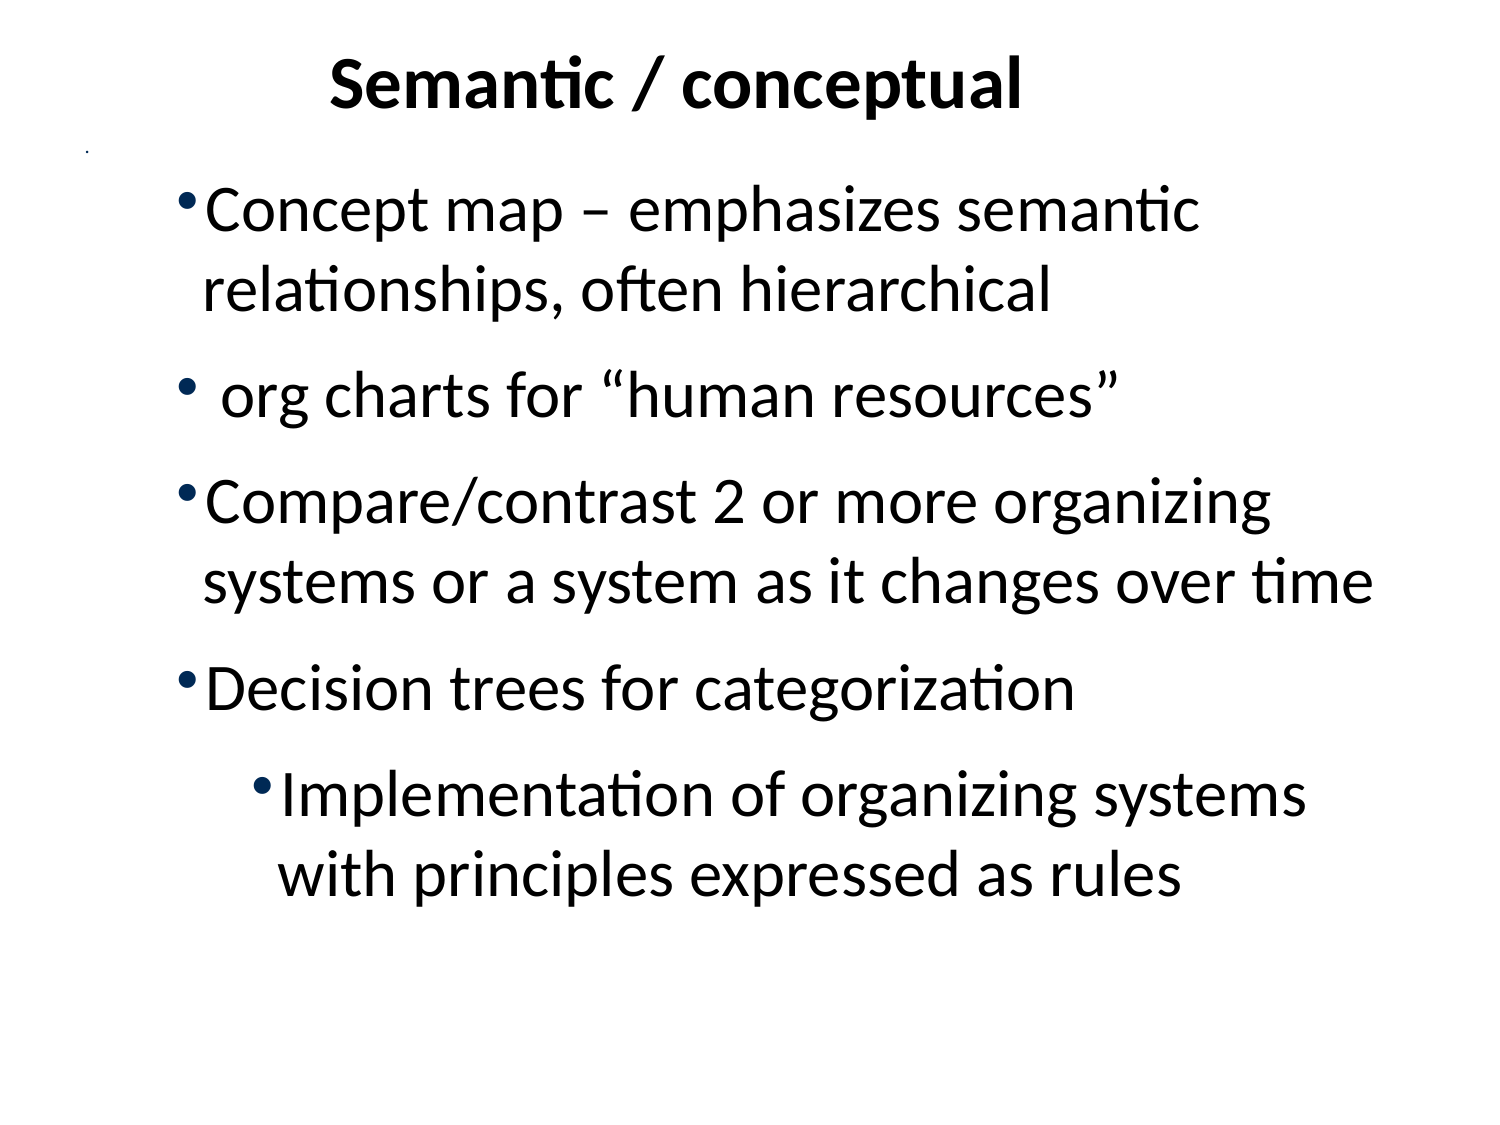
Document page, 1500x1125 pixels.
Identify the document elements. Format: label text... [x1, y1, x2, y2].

text_box Semantic / conceptual [299, 37, 1054, 121]
text_box Concept map – emphasizes semantic relationships, often hierarchical org charts for “human resources” Compare/contrast 2 or more organizing systems or a system as it changes over time Decision trees for categorization Implementation of organizing systems with principles expressed as rules [75, 121, 1450, 915]
